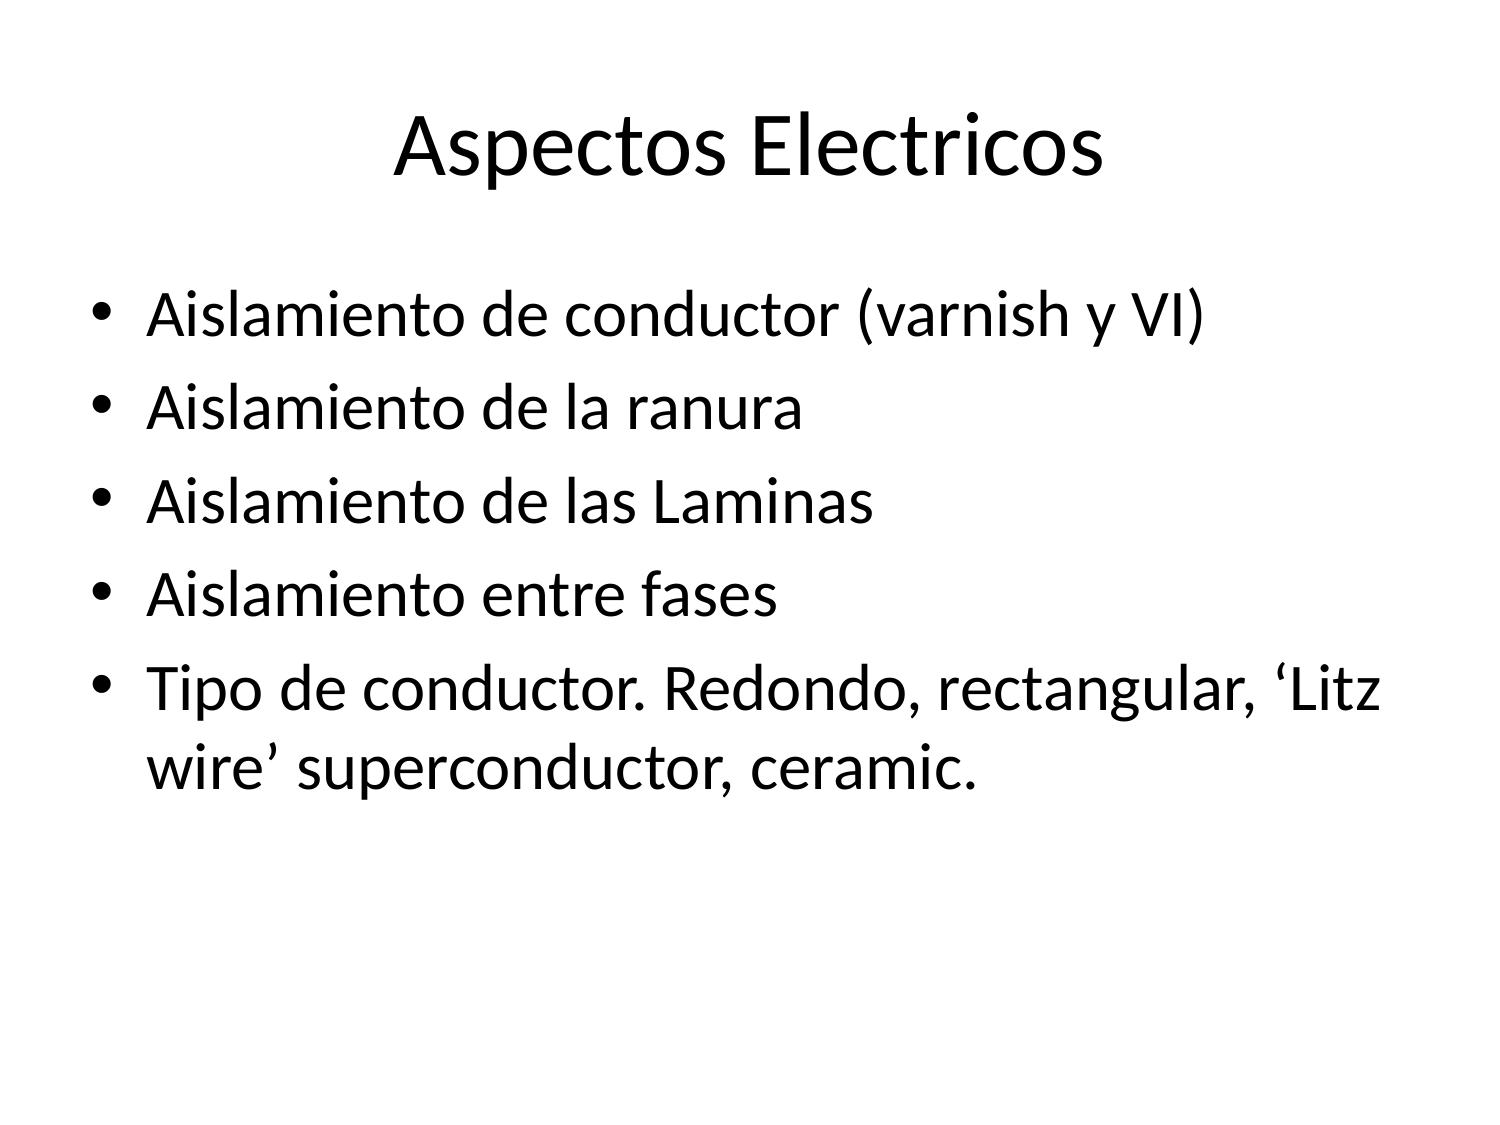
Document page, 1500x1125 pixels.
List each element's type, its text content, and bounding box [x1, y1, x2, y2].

list Aislamiento de conductor (varnish y VI) Aislamiento de la ranura Aislamiento de las Laminas Aislamiento entre fases Tipo de conductor. Redondo, rectangular, ‘Litz wire’ superconductor, ceramic. [75, 262, 1425, 1005]
title Aspectos Electricos [75, 45, 1425, 233]
